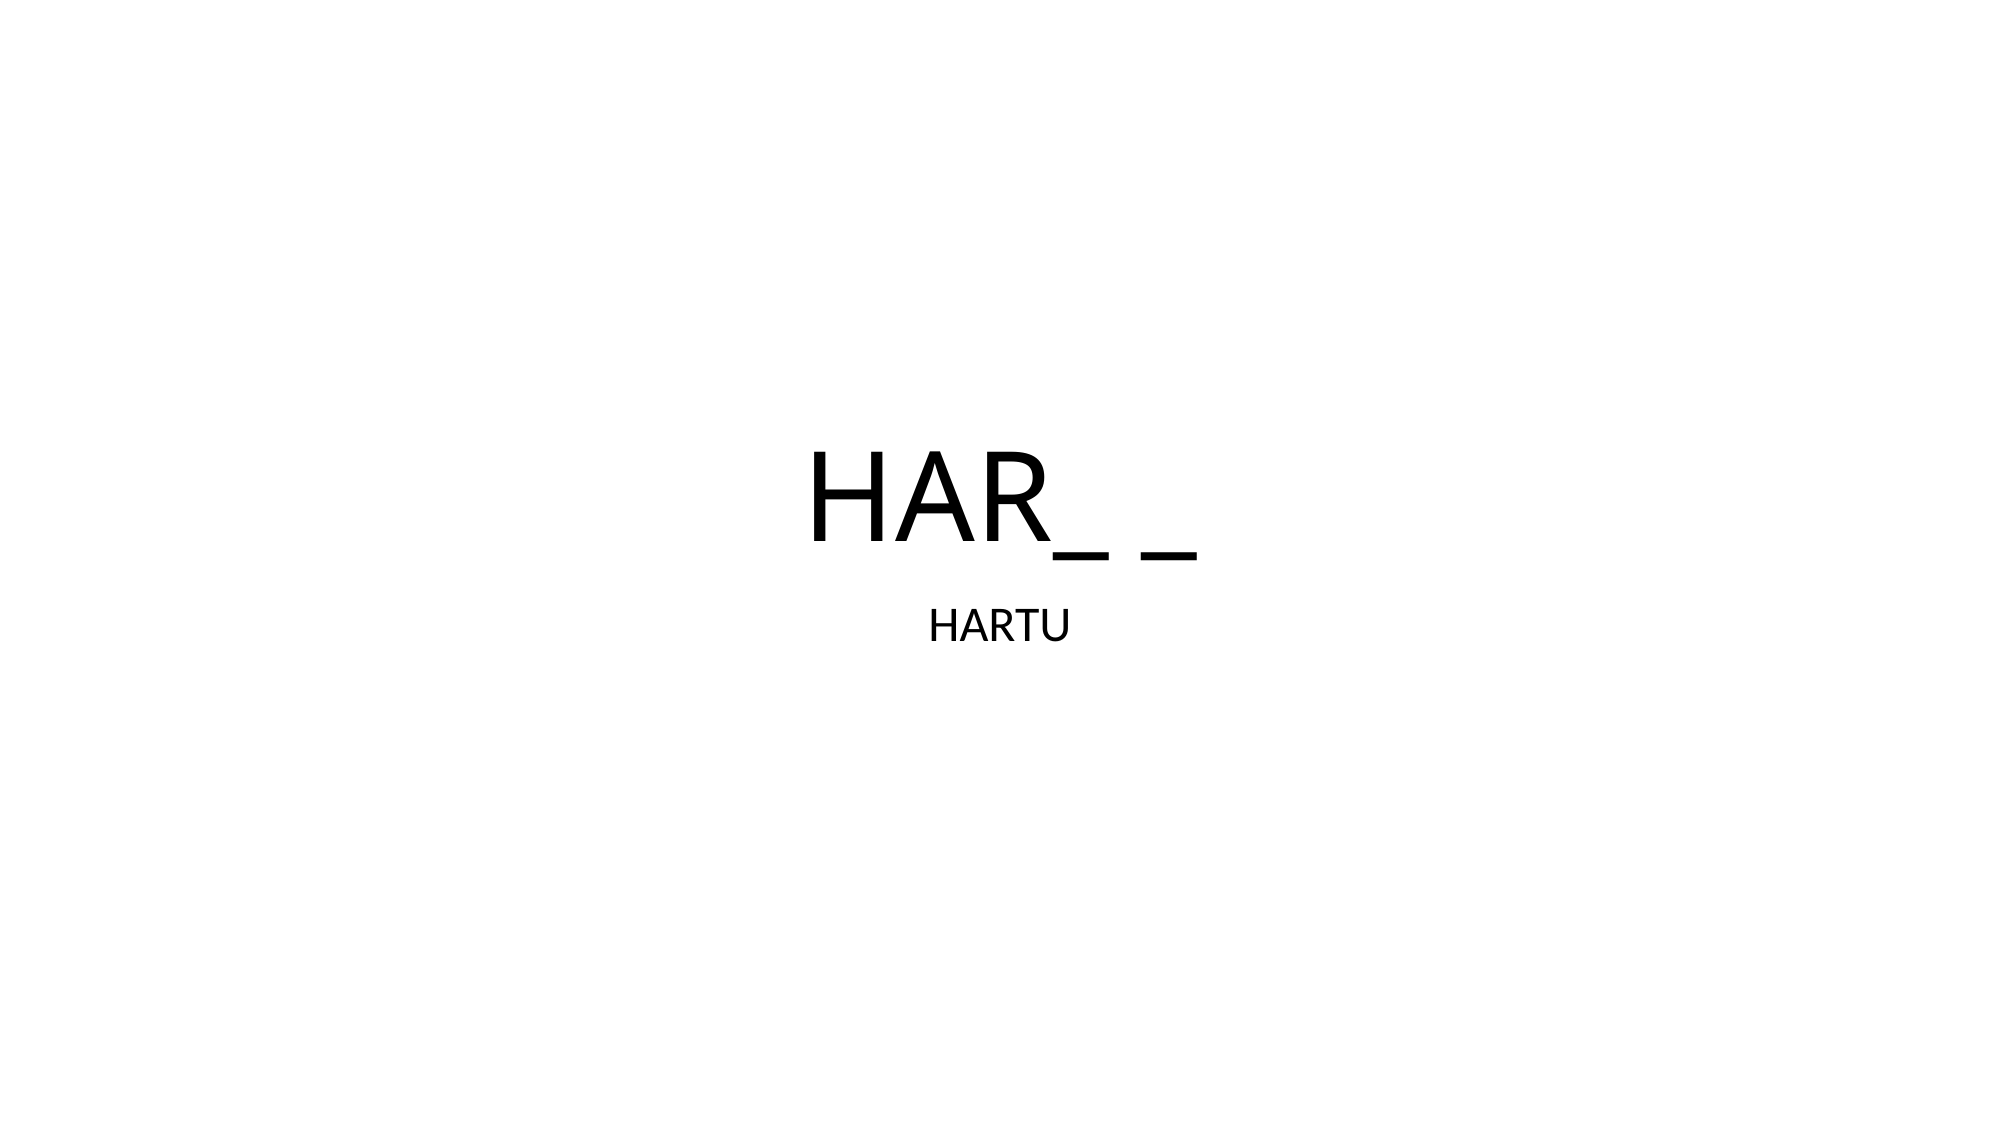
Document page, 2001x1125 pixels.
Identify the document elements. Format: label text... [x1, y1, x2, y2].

title HAR_ _ [249, 184, 1750, 576]
subtitle HARTU [249, 590, 1750, 863]
